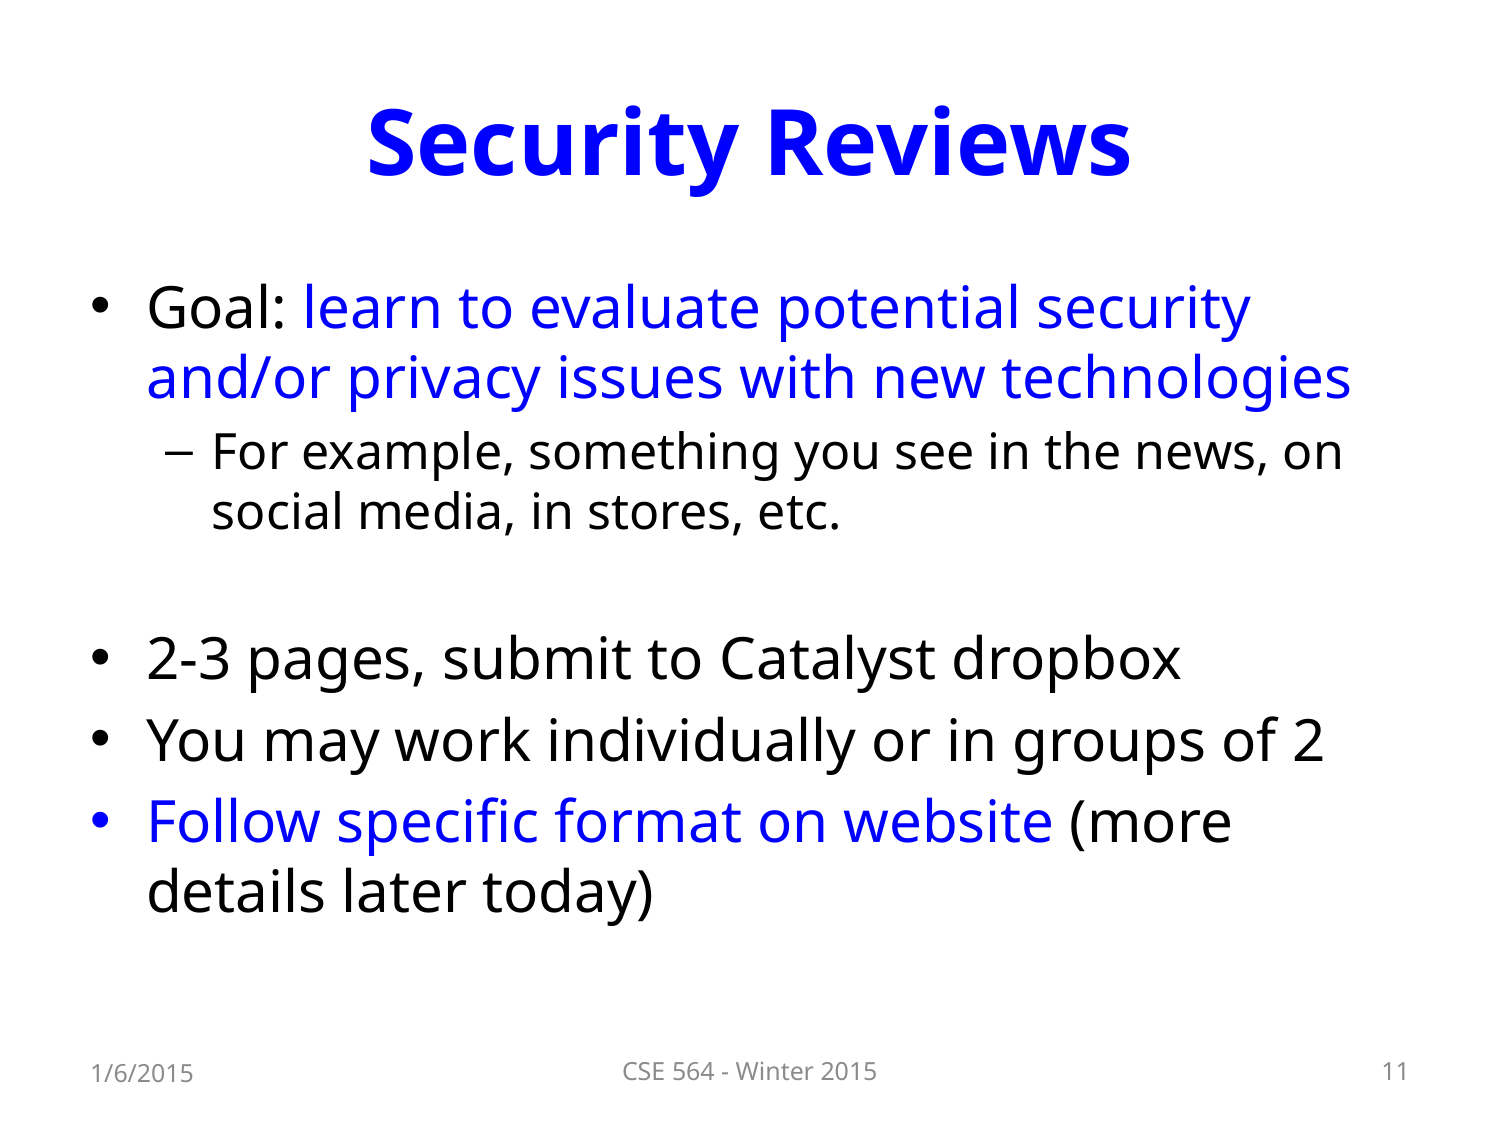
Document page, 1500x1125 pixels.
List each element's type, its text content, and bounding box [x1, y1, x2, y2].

footer CSE 564 - Winter 2015 [512, 1042, 988, 1103]
slide_number 11 [1074, 1042, 1425, 1103]
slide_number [75, 1042, 425, 1103]
list Goal: learn to evaluate potential security and/or privacy issues with new technologies For example, something you see in the news, on social media, in stores, etc. 2-3 pages, submit to Catalyst dropbox You may work individually or in groups of 2 Follow specific format on website (more details later today) [75, 262, 1425, 1005]
title Security Reviews [75, 45, 1425, 233]
